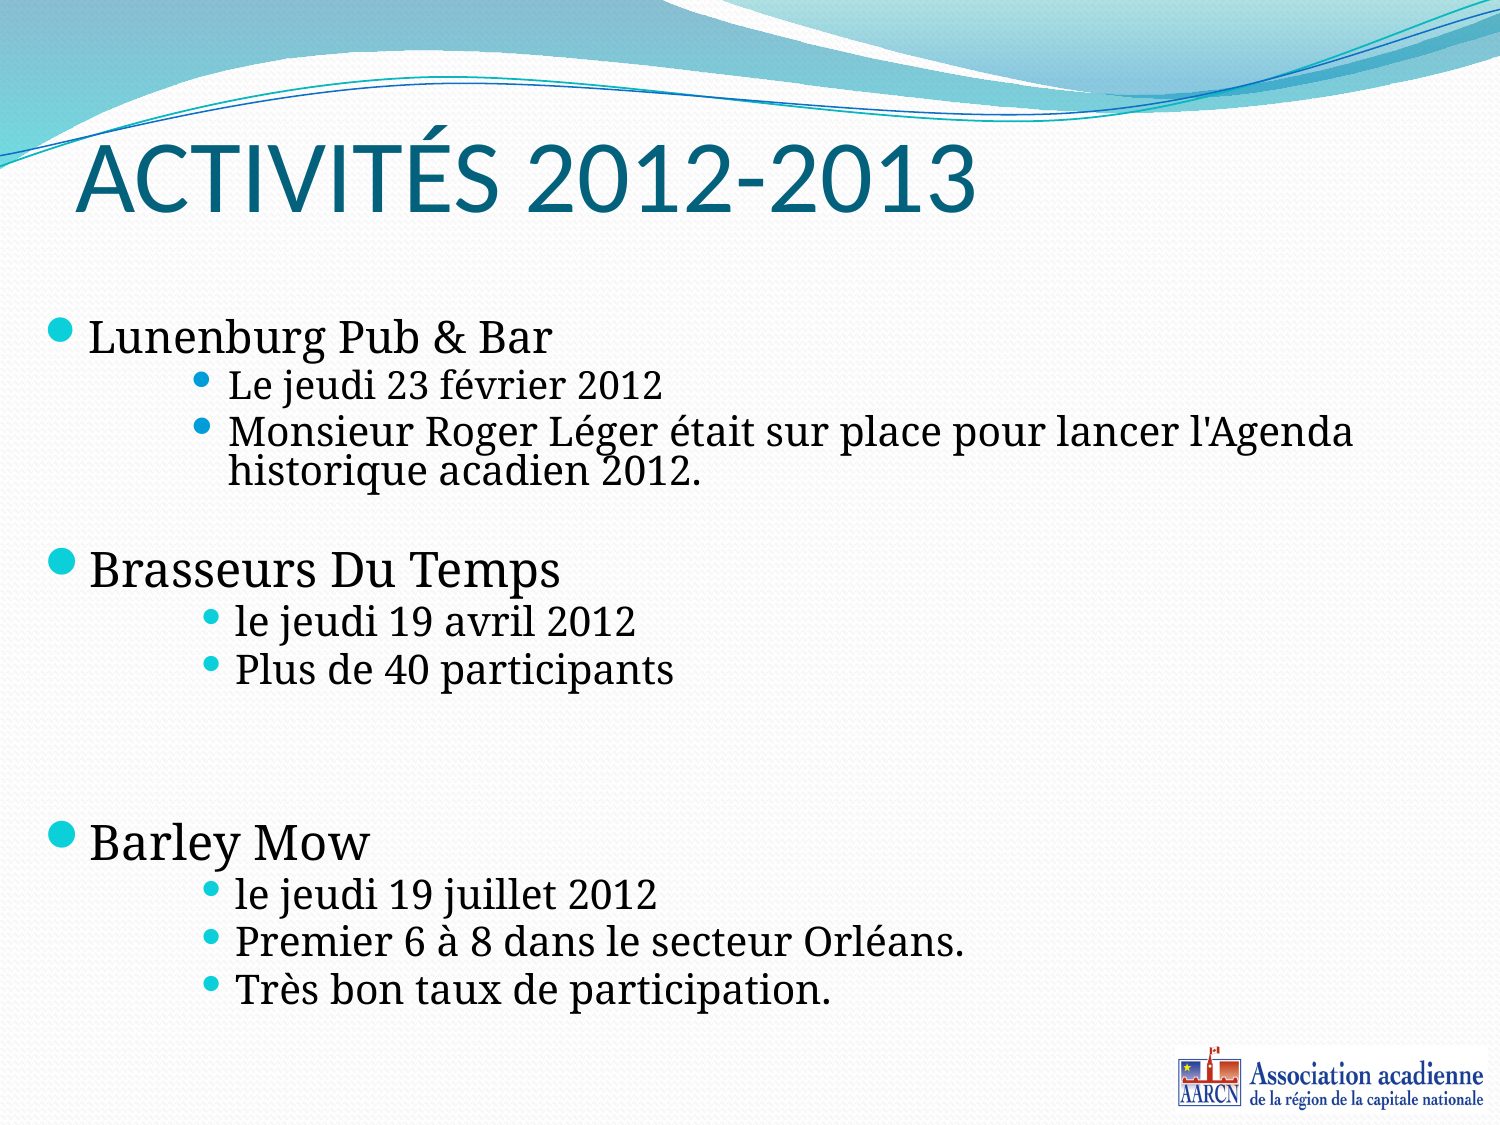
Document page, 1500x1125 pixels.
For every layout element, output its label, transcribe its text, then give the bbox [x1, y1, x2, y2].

picture [1175, 1045, 1488, 1113]
list Lunenburg Pub & Bar Le jeudi 23 février 2012 Monsieur Roger Léger était sur place pour lancer l'Agenda historique acadien 2012. Brasseurs Du Temps le jeudi 19 avril 2012 Plus de 40 participants Barley Mow le jeudi 19 juillet 2012 Premier 6 à 8 dans le secteur Orléans. Très bon taux de participation. [29, 243, 1485, 1064]
title ACTIVITÉS 2012-2013 [74, 45, 1426, 234]
